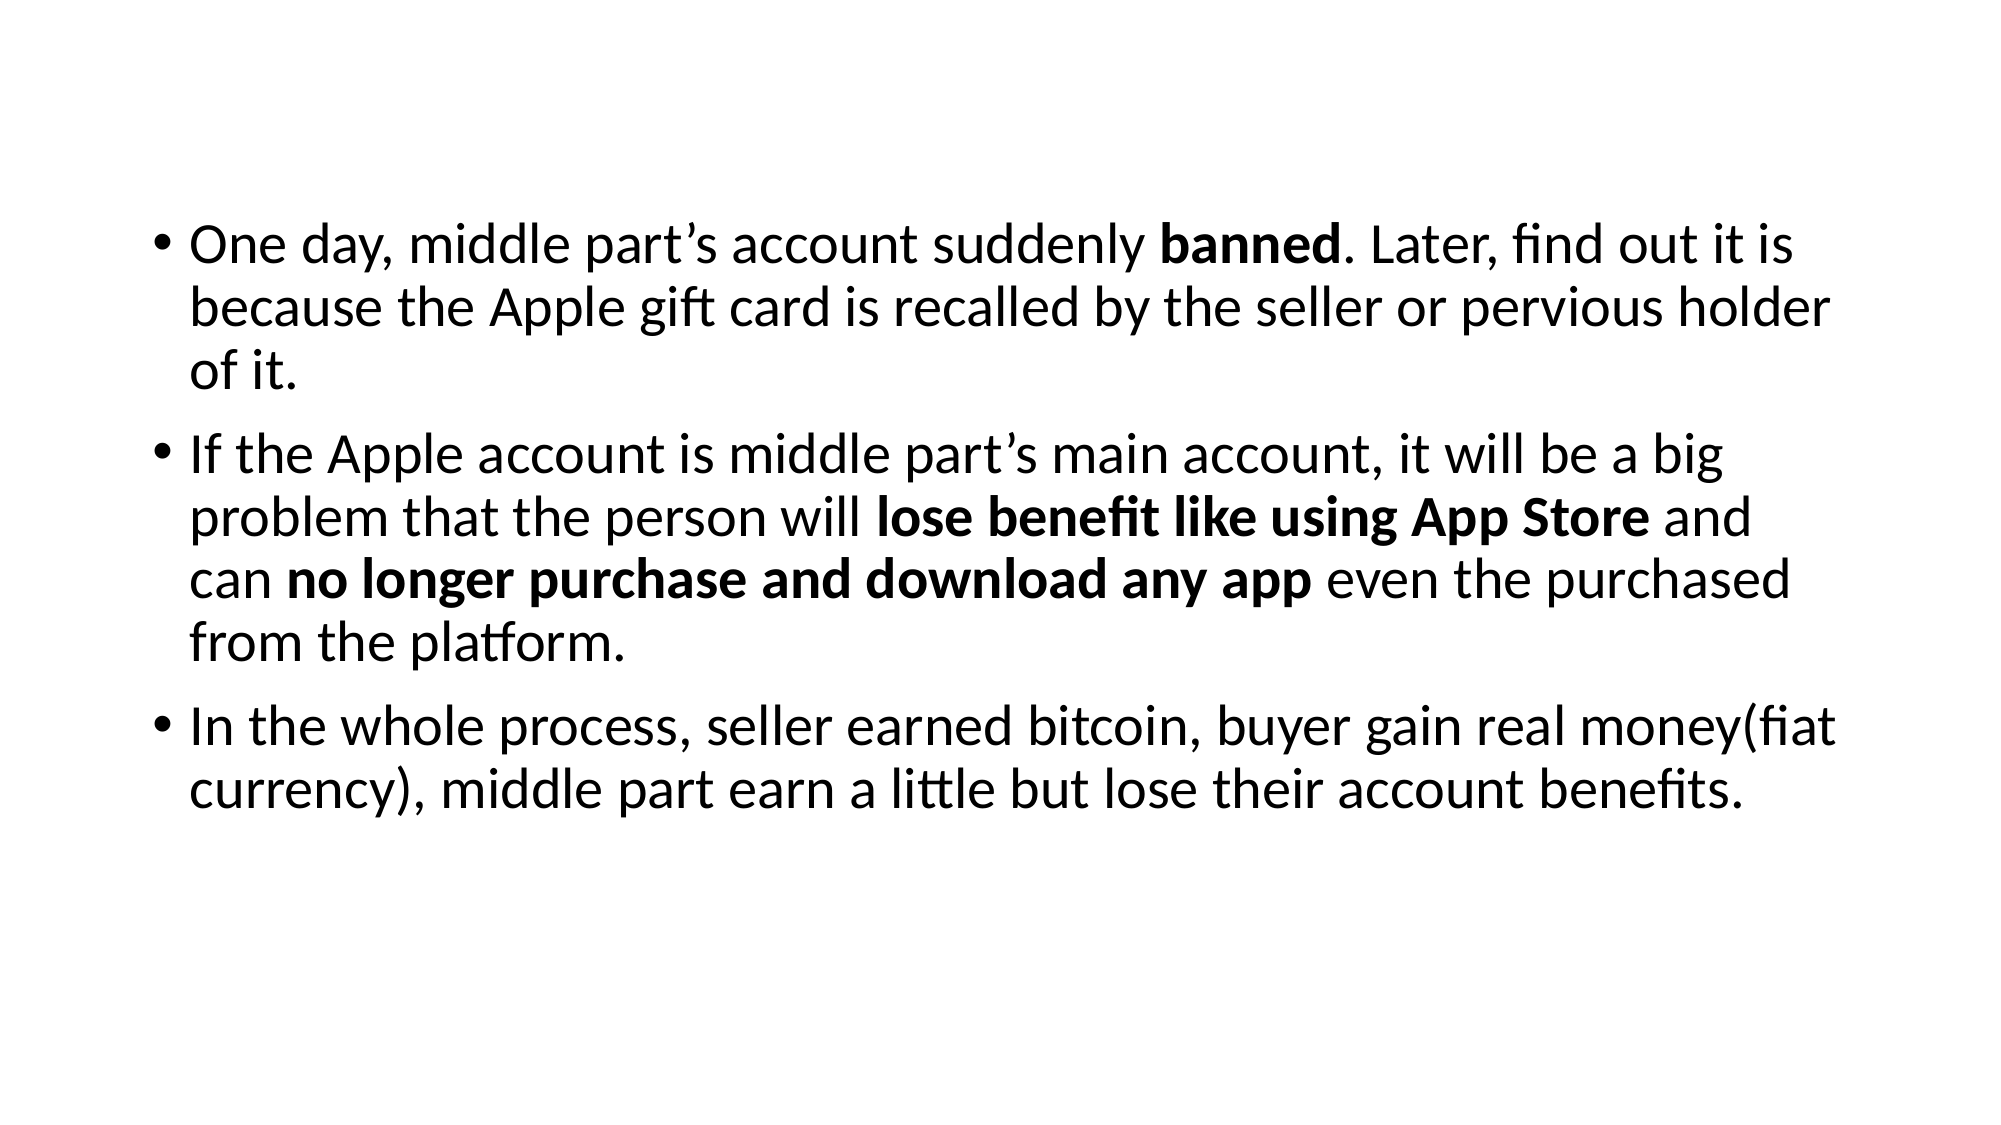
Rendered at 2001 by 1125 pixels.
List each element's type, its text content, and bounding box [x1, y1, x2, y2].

list One day, middle part’s account suddenly banned. Later, find out it is because the Apple gift card is recalled by the seller or pervious holder of it. If the Apple account is middle part’s main account, it will be a big problem that the person will lose benefit like using App Store and can no longer purchase and download any app even the purchased from the platform. In the whole process, seller earned bitcoin, buyer gain real money(fiat currency), middle part earn a little but lose their account benefits. [137, 205, 1863, 920]
